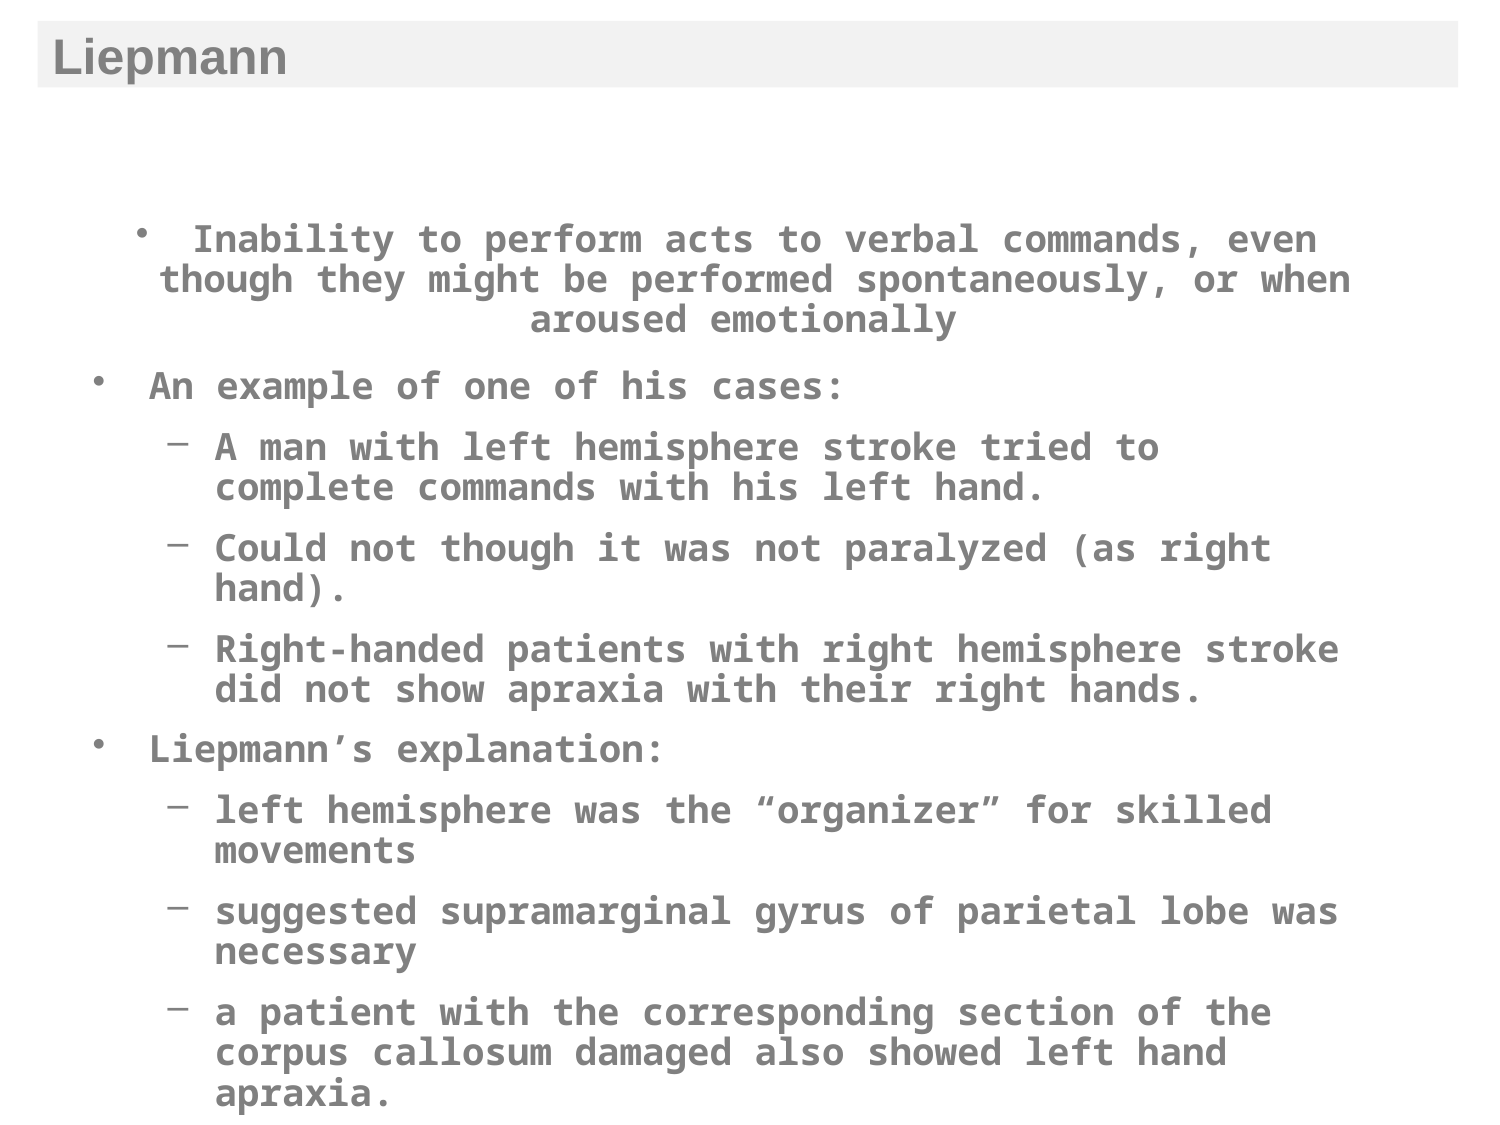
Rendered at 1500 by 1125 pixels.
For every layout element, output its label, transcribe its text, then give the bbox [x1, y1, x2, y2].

text_box Liepmann [37, 20, 1459, 88]
list Inability to perform acts to verbal commands, even though they might be performed spontaneously, or when aroused emotionally An example of one of his cases: A man with left hemisphere stroke tried to complete commands with his left hand. Could not though it was not paralyzed (as right hand). Right-handed patients with right hemisphere stroke did not show apraxia with their right hands. Liepmann’s explanation: left hemisphere was the “organizer” for skilled movements suggested supramarginal gyrus of parietal lobe was necessary a patient with the corresponding section of the corpus callosum damaged also showed left hand apraxia. [77, 212, 1376, 1013]
